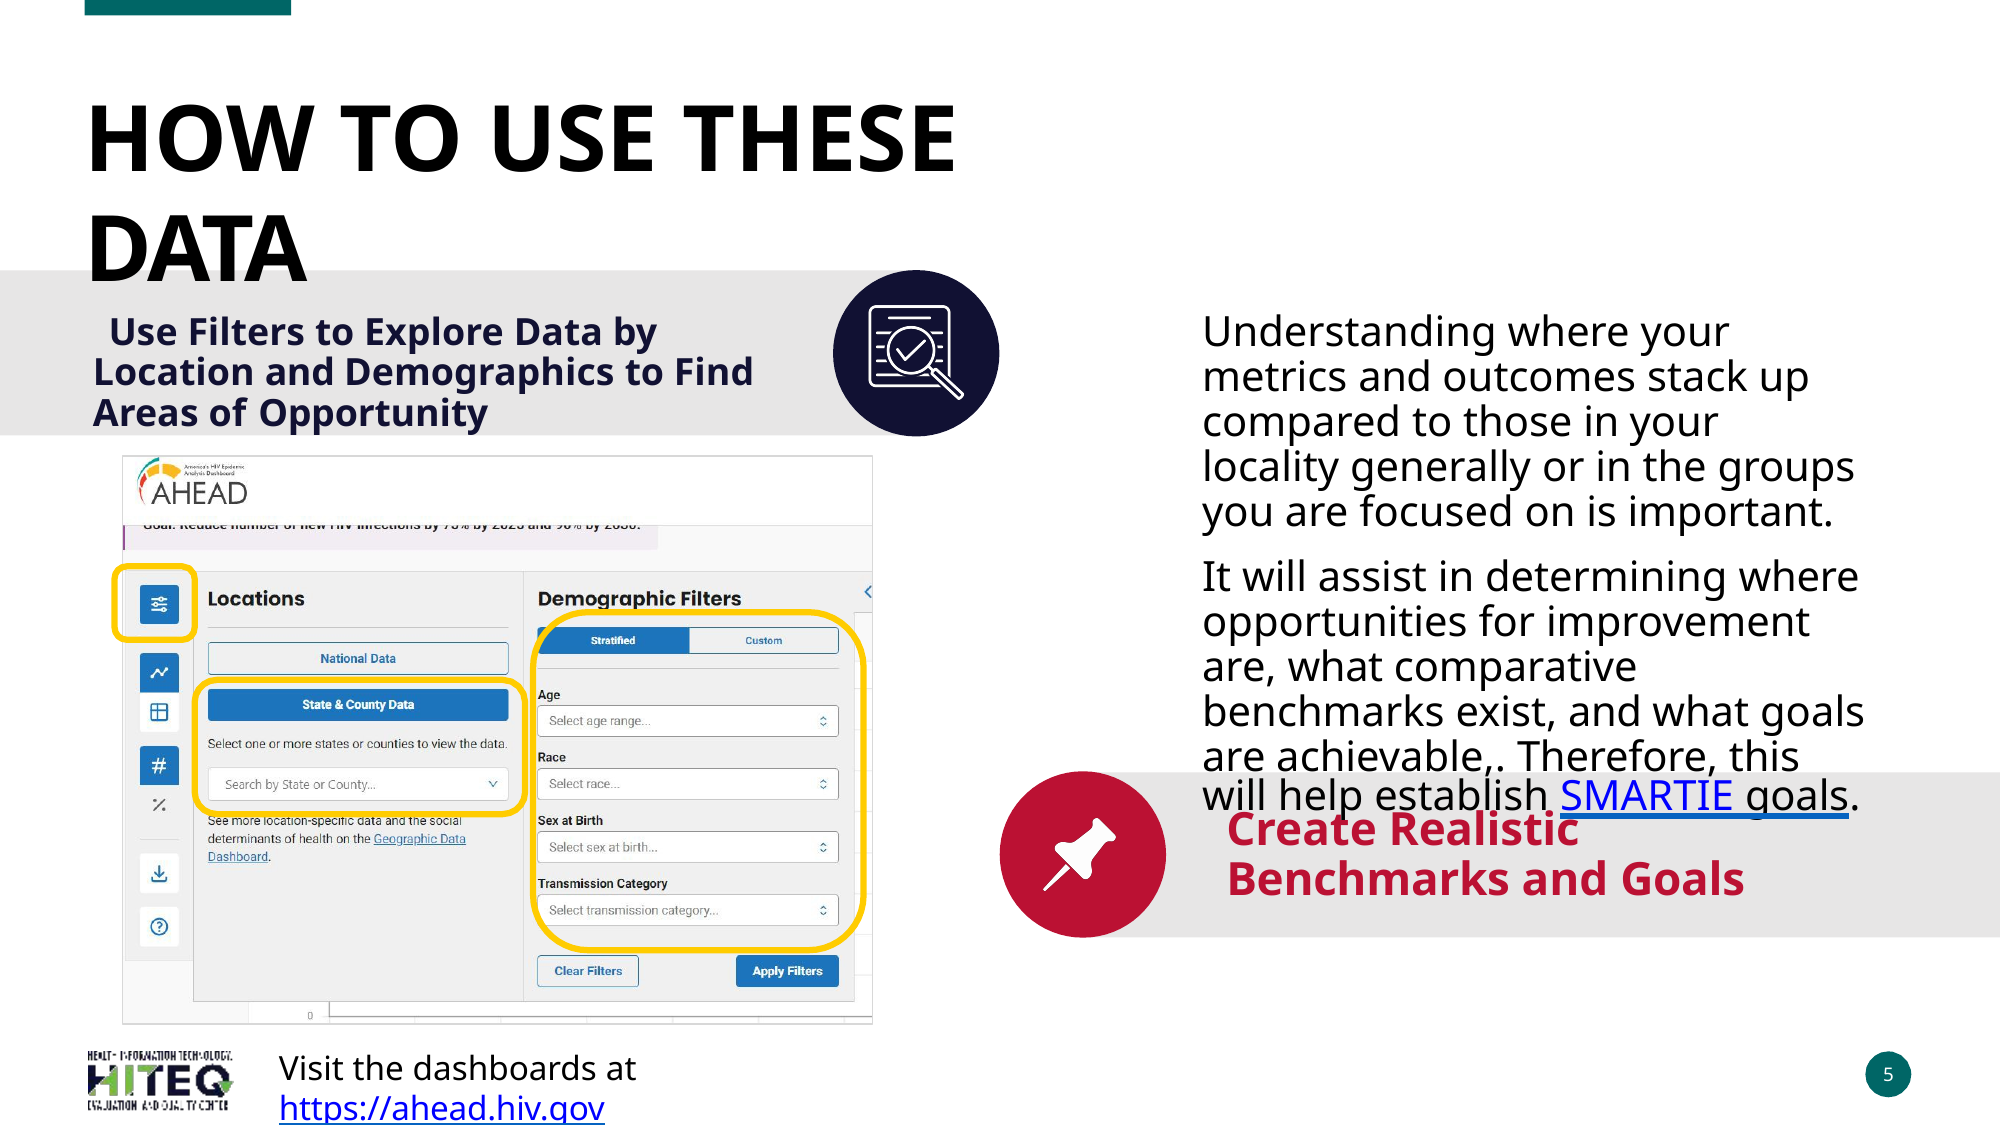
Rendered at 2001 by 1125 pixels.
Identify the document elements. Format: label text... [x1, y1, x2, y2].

text_box Create Realistic Benchmarks and Goals [1224, 797, 1763, 905]
title HOW TO USE THESE DATA [82, 77, 1083, 300]
text_box 5 [1881, 1060, 1896, 1085]
text_box Use Filters to Explore Data by Location and Demographics to Find Areas of Opportunity [90, 305, 782, 434]
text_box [999, 770, 1167, 938]
text_box Understanding where your metrics and outcomes stack up compared to those in your locality generally or in the groups you are focused on is important. It will assist in determining where opportunities for improvement are, what comparative benchmarks exist, and what goals are achievable,. Therefore, this will help establish SMARTIE goals. [1200, 301, 1868, 826]
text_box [75, 1038, 247, 1125]
picture [863, 300, 968, 406]
text_box [84, 0, 292, 16]
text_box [832, 269, 1000, 437]
text_box [1169, 772, 2000, 938]
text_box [111, 455, 874, 1025]
text_box Visit the dashboards at https://ahead.hiv.gov [276, 1045, 885, 1125]
text_box [1865, 1051, 1912, 1098]
picture [1040, 814, 1121, 896]
text_box [0, 270, 827, 436]
